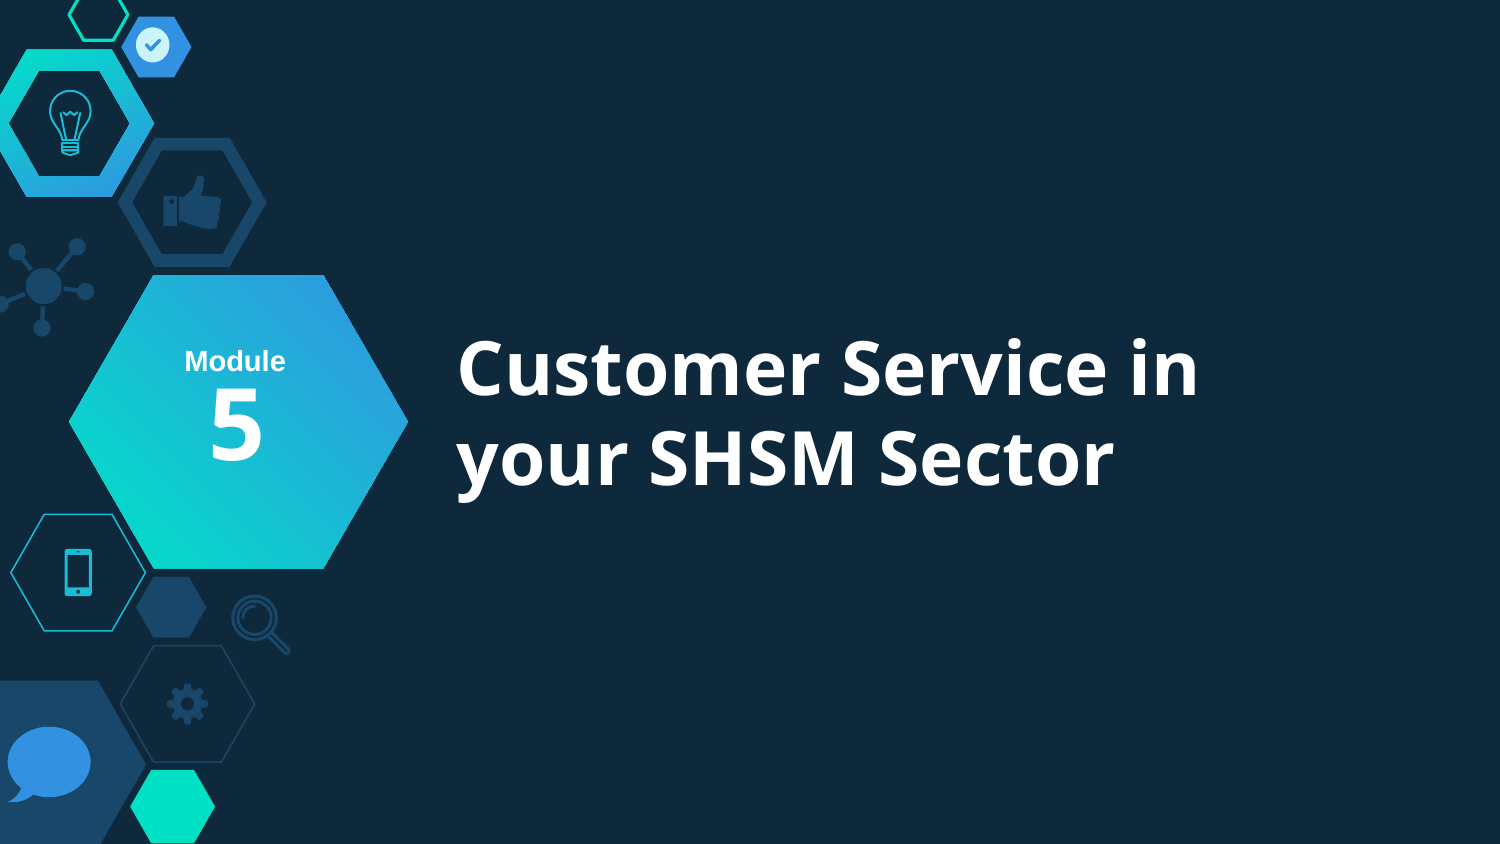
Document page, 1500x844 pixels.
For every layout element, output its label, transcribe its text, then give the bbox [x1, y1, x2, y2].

text_box [136, 27, 170, 63]
text_box 5 [67, 274, 407, 566]
title Customer Service in your SHSM Sector [441, 325, 1367, 516]
